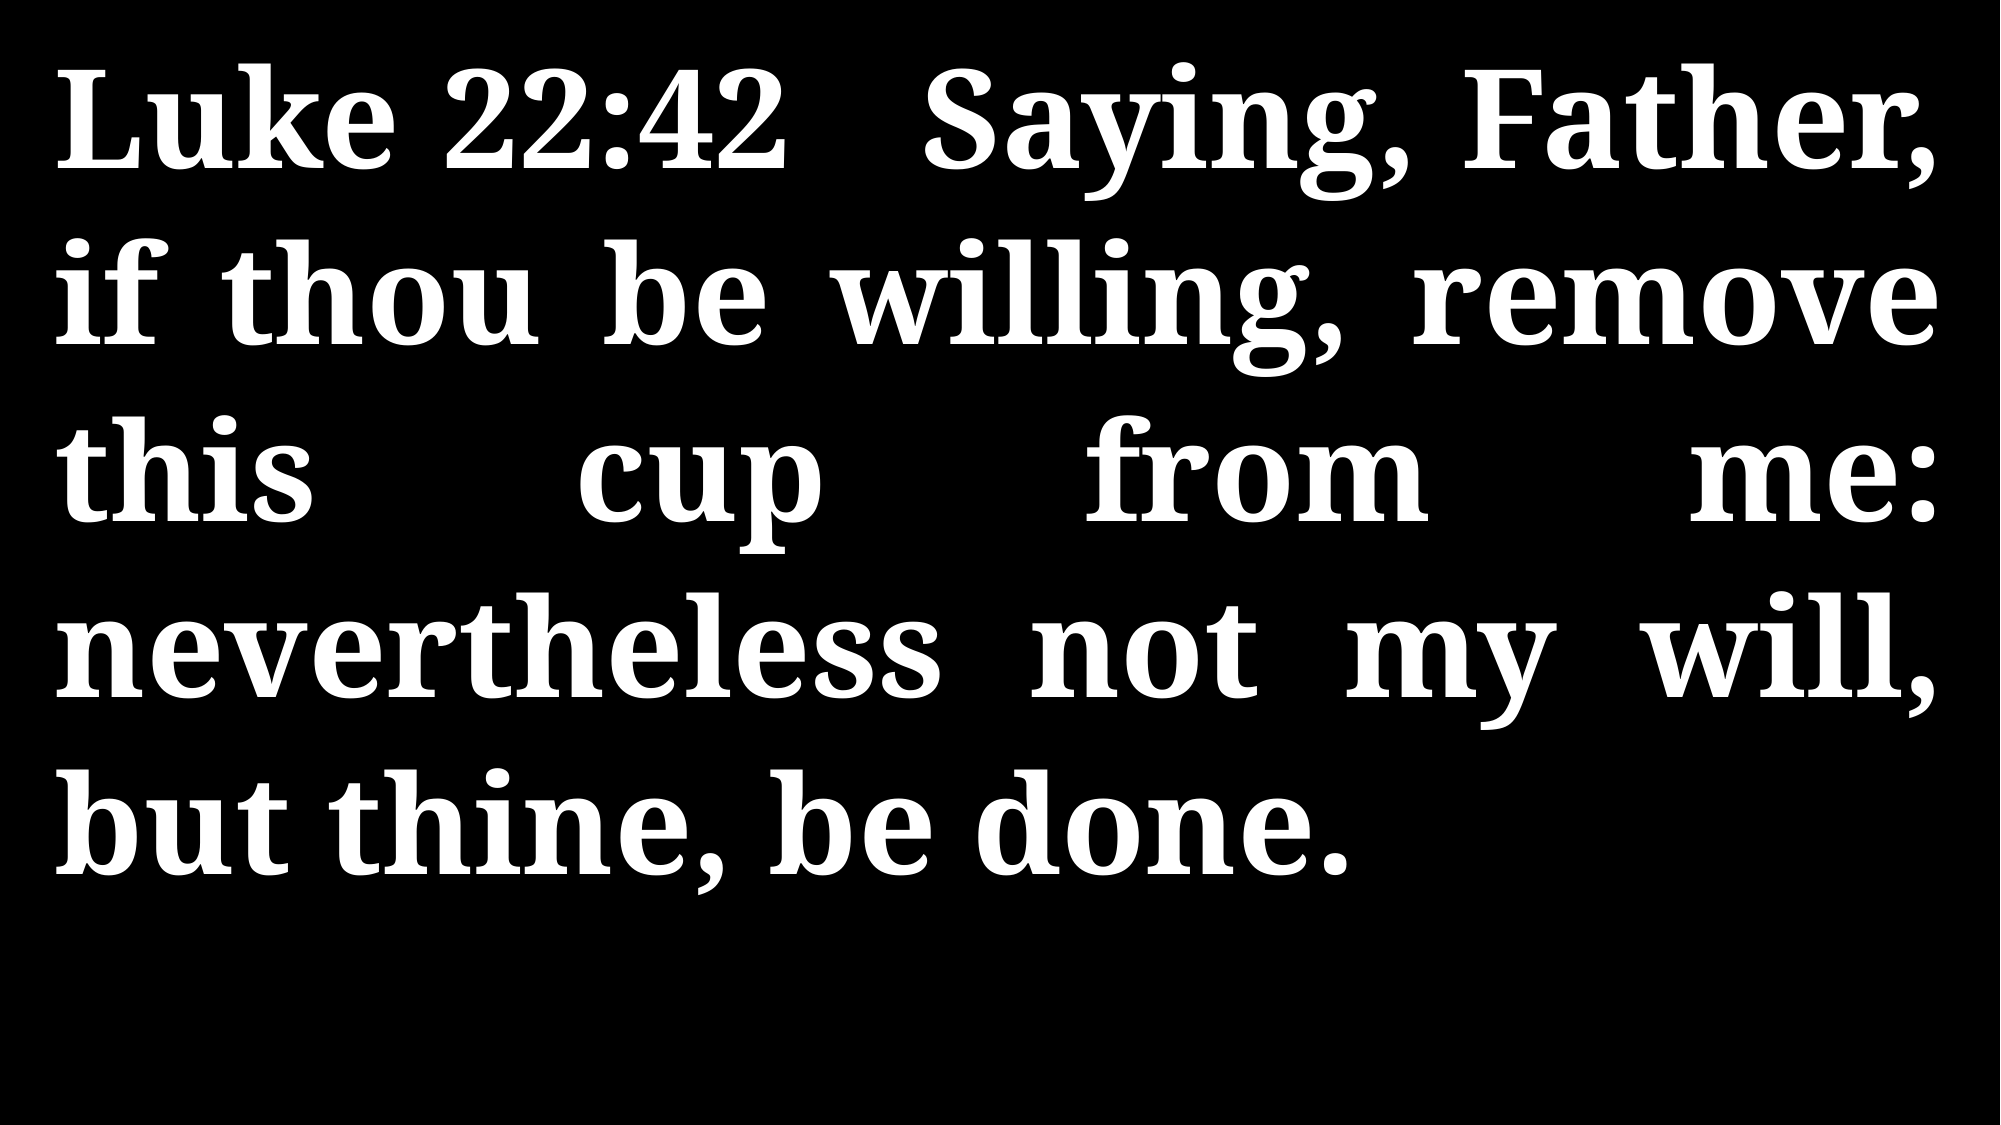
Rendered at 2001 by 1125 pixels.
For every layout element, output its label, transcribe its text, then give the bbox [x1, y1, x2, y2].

text_box Luke 22:42 Saying, Father, if thou be willing, remove this cup from me: nevertheless not my will, but thine, be done. [39, 11, 1961, 909]
